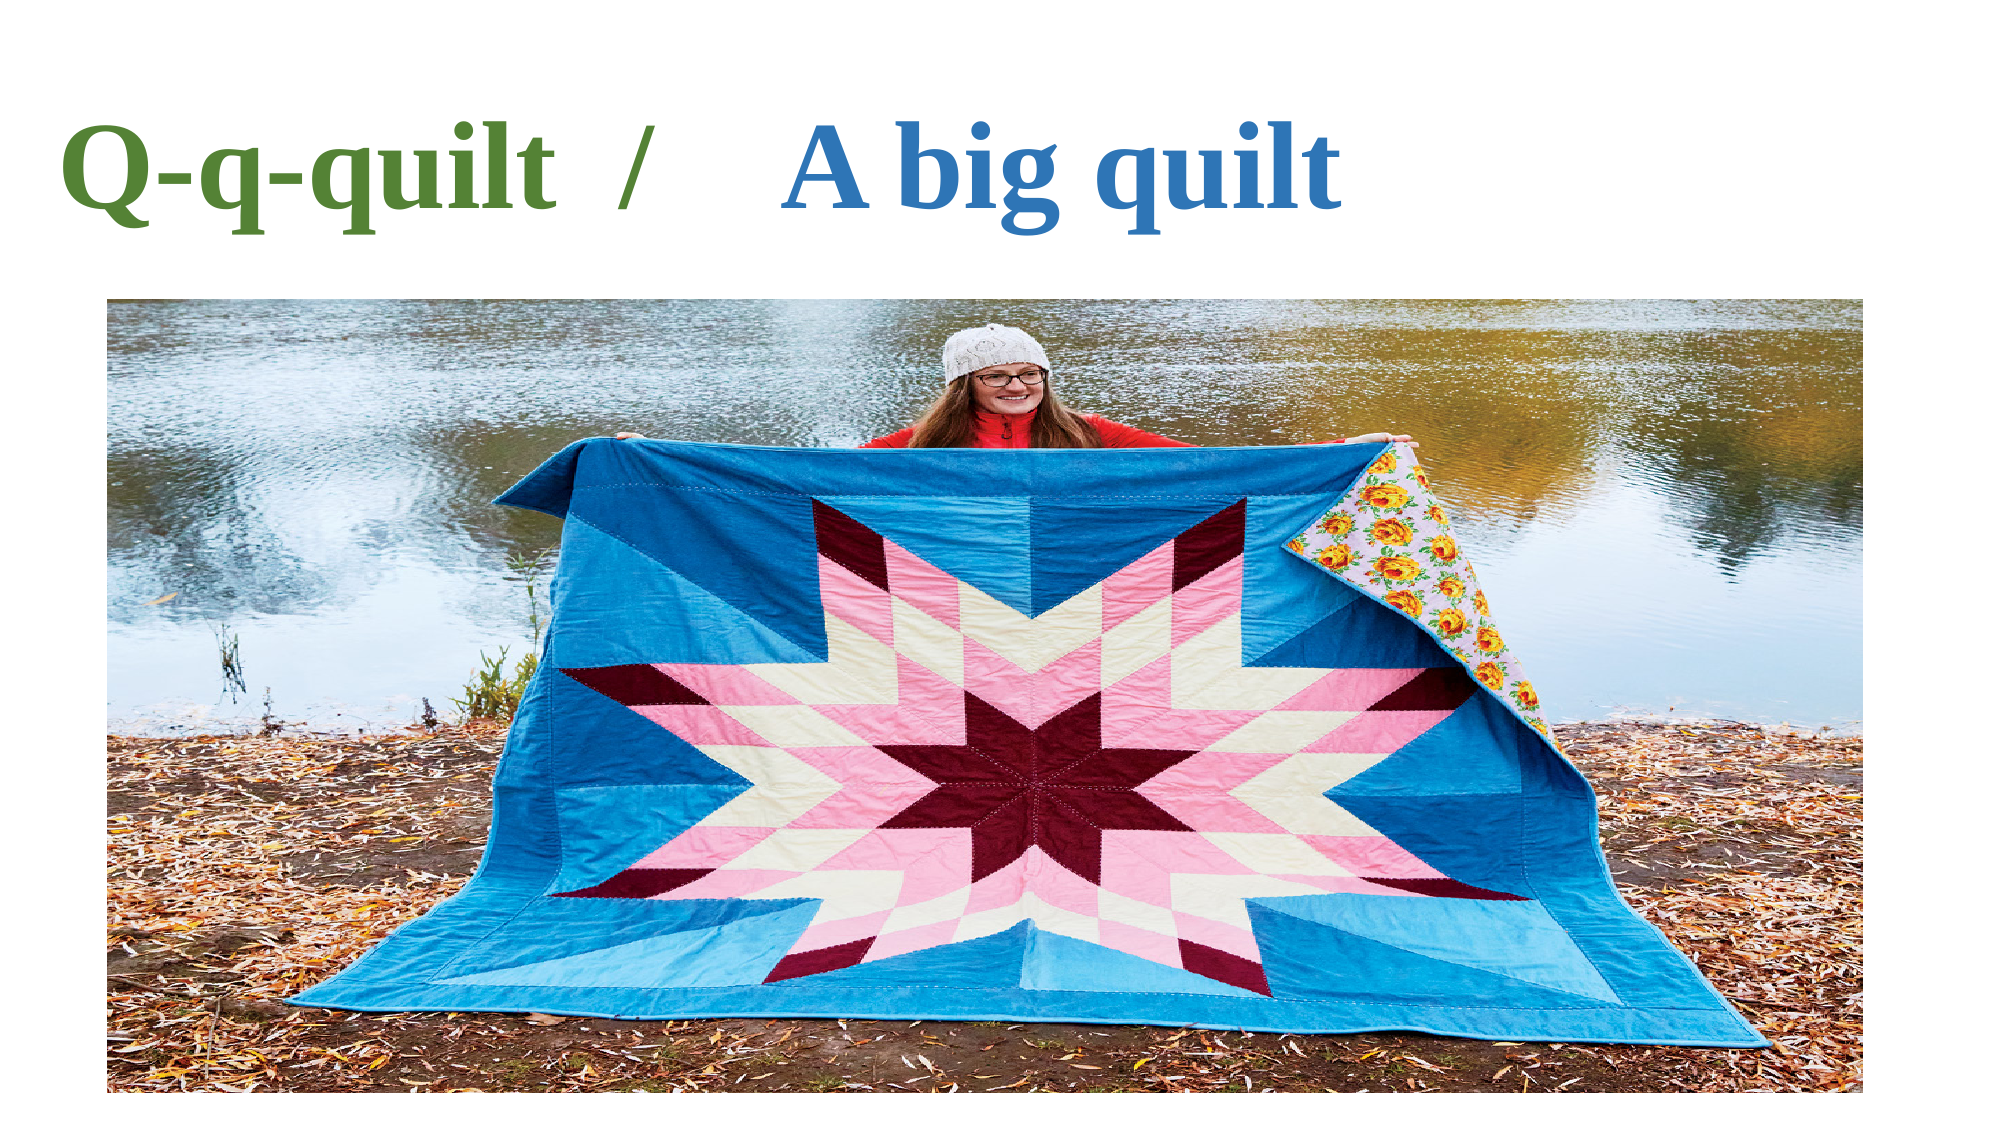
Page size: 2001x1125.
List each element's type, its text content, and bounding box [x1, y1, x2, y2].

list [107, 299, 1863, 1093]
title Q-q-quilt / A big quilt [42, 59, 1863, 278]
